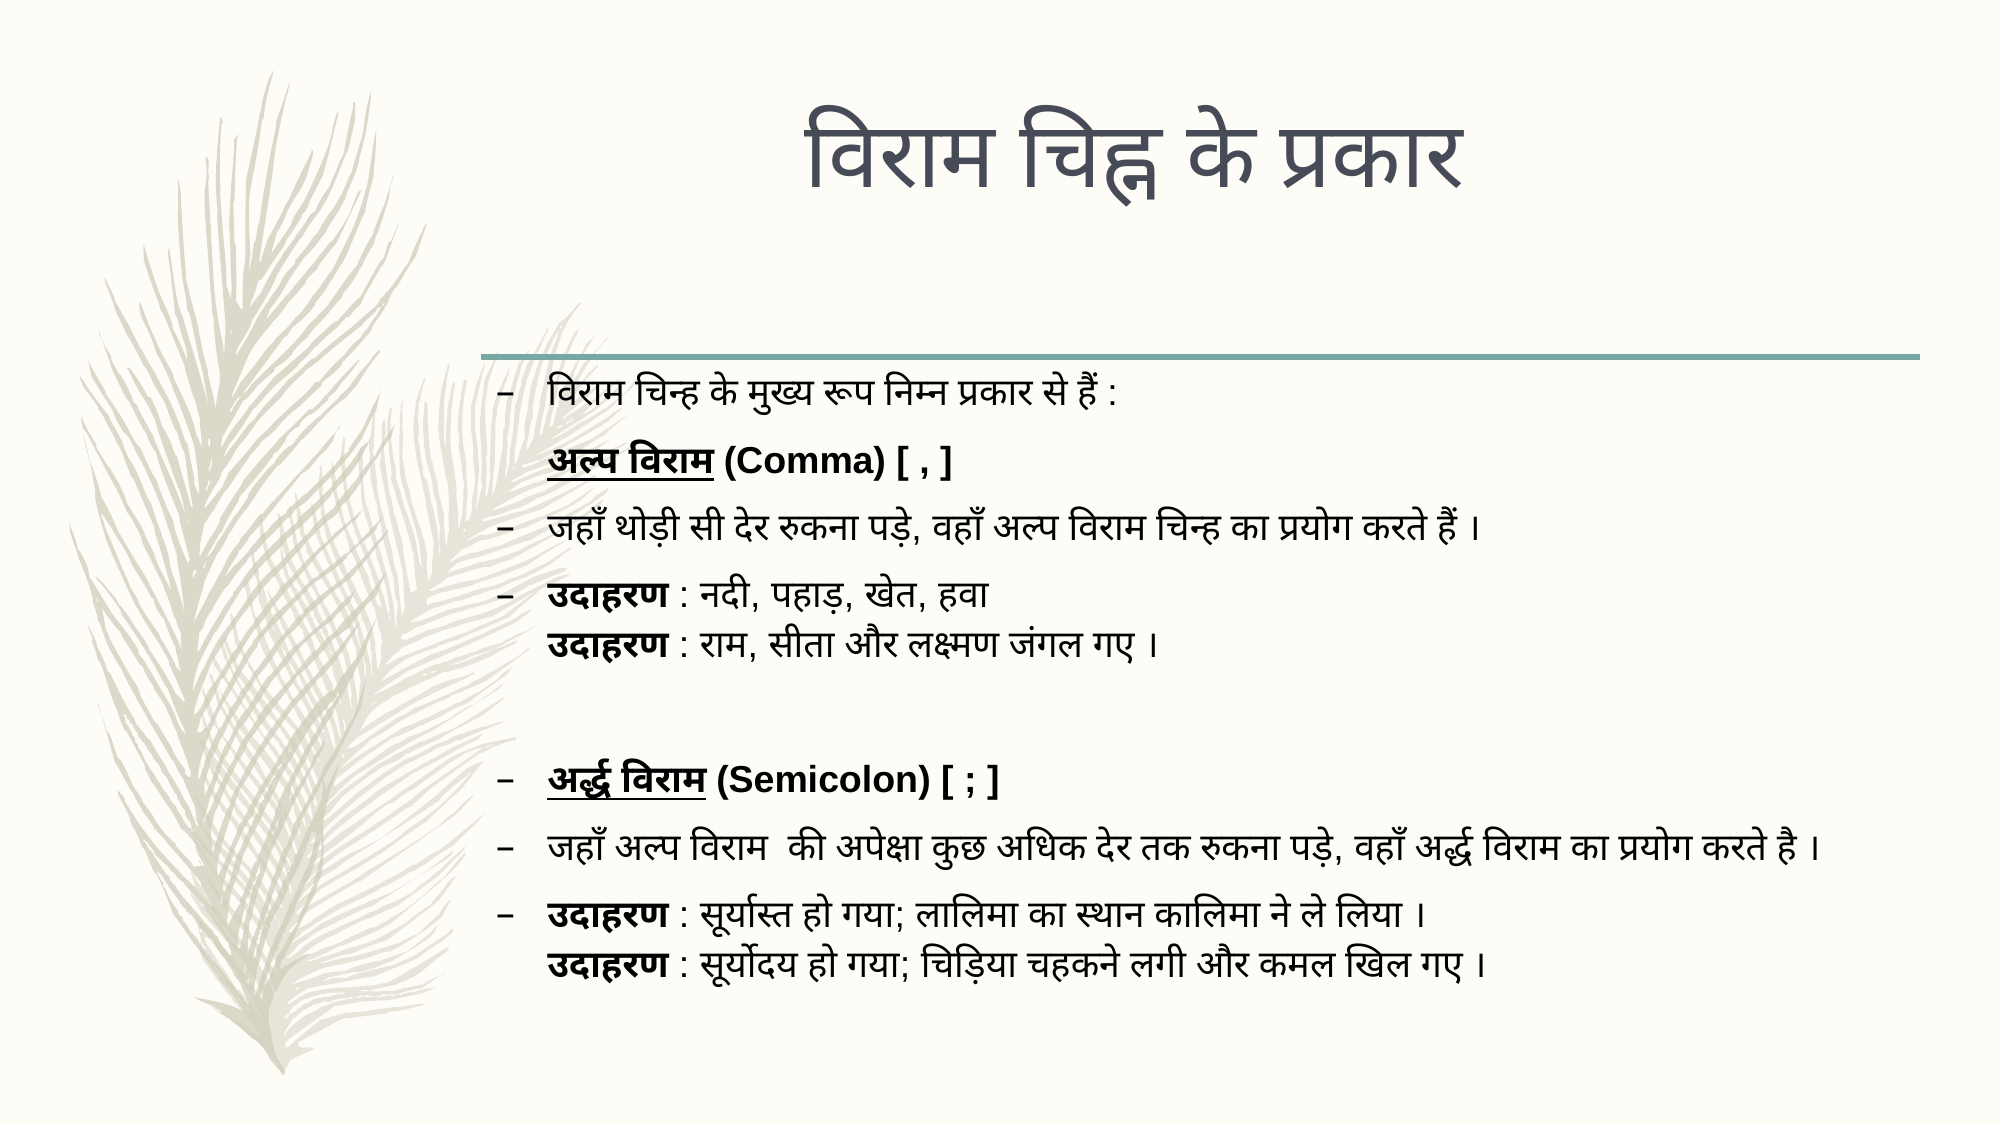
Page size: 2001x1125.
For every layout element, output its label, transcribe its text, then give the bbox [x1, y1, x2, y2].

list विराम चिन्ह के मुख्य रूप निम्न प्रकार से हैं : अल्प विराम (Comma) [ , ] जहाँ थोड़ी सी देर रुकना पड़े, वहाँ अल्प विराम चिन्ह का प्रयोग करते हैं । उदाहरण : नदी, पहाड़, खेत, हवा उदाहरण : राम, सीता और लक्ष्मण जंगल गए । अर्द्ध विराम (Semicolon) [ ; ] जहाँ अल्प विराम की अपेक्षा कुछ अधिक देर तक रुकना पड़े, वहाँ अर्द्ध विराम का प्रयोग करते है । उदाहरण : सूर्यास्त हो गया; लालिमा का स्थान कालिमा ने ले लिया । उदाहरण : सूर्योदय हो गया; चिड़िया चहकने लगी और कमल खिल गए । [481, 355, 1920, 999]
title विराम चिह्न के प्रकार [481, 93, 1920, 350]
